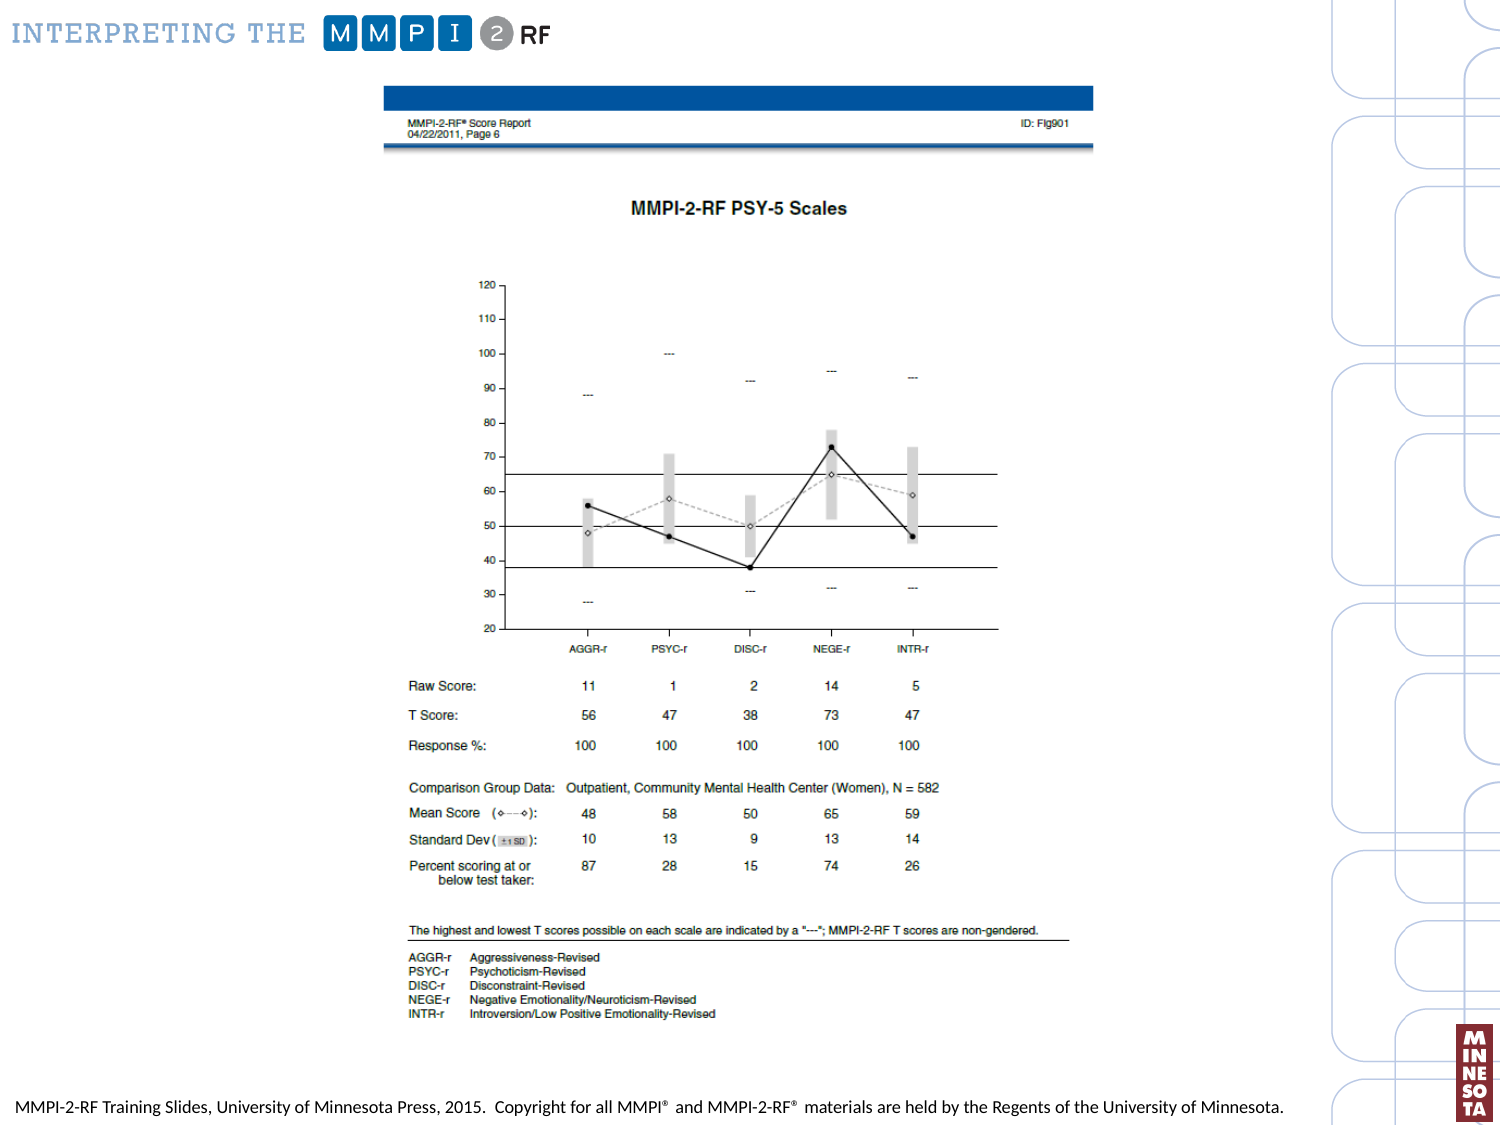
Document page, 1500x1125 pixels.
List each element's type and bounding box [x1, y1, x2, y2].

picture [337, 62, 1138, 1095]
picture [1312, 0, 1500, 1125]
